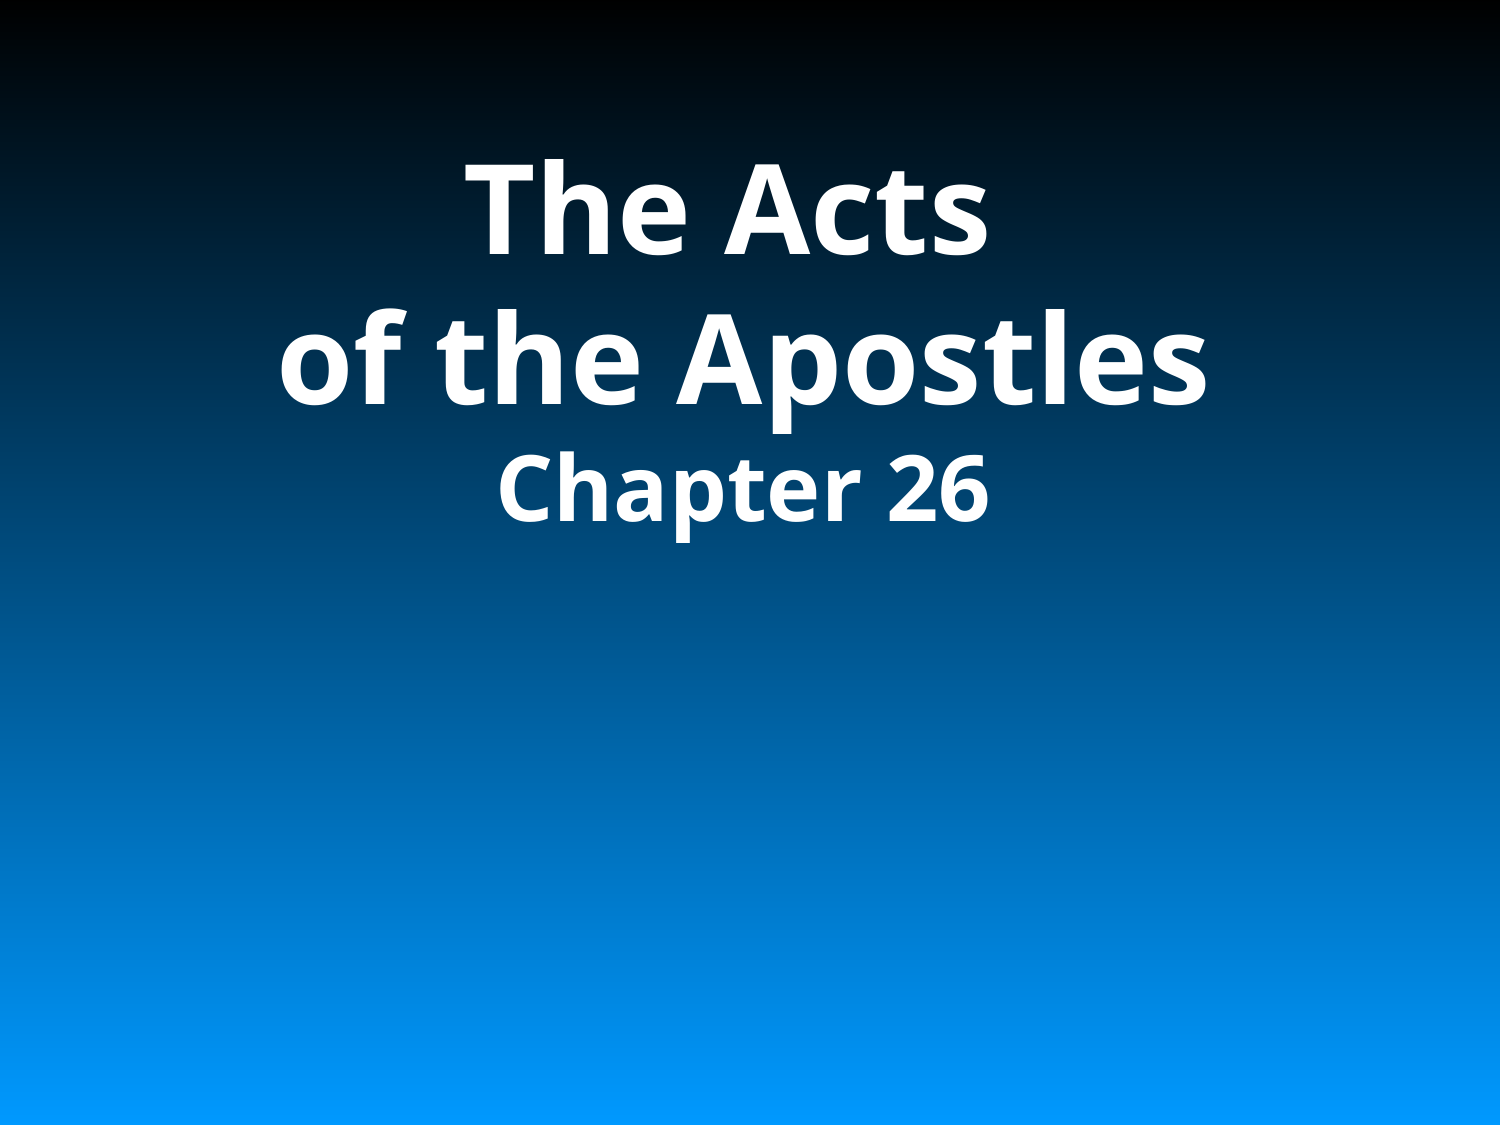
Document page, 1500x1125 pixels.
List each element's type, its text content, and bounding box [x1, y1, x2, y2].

text_box The Acts of the Apostles Chapter 26 [74, 122, 1413, 657]
